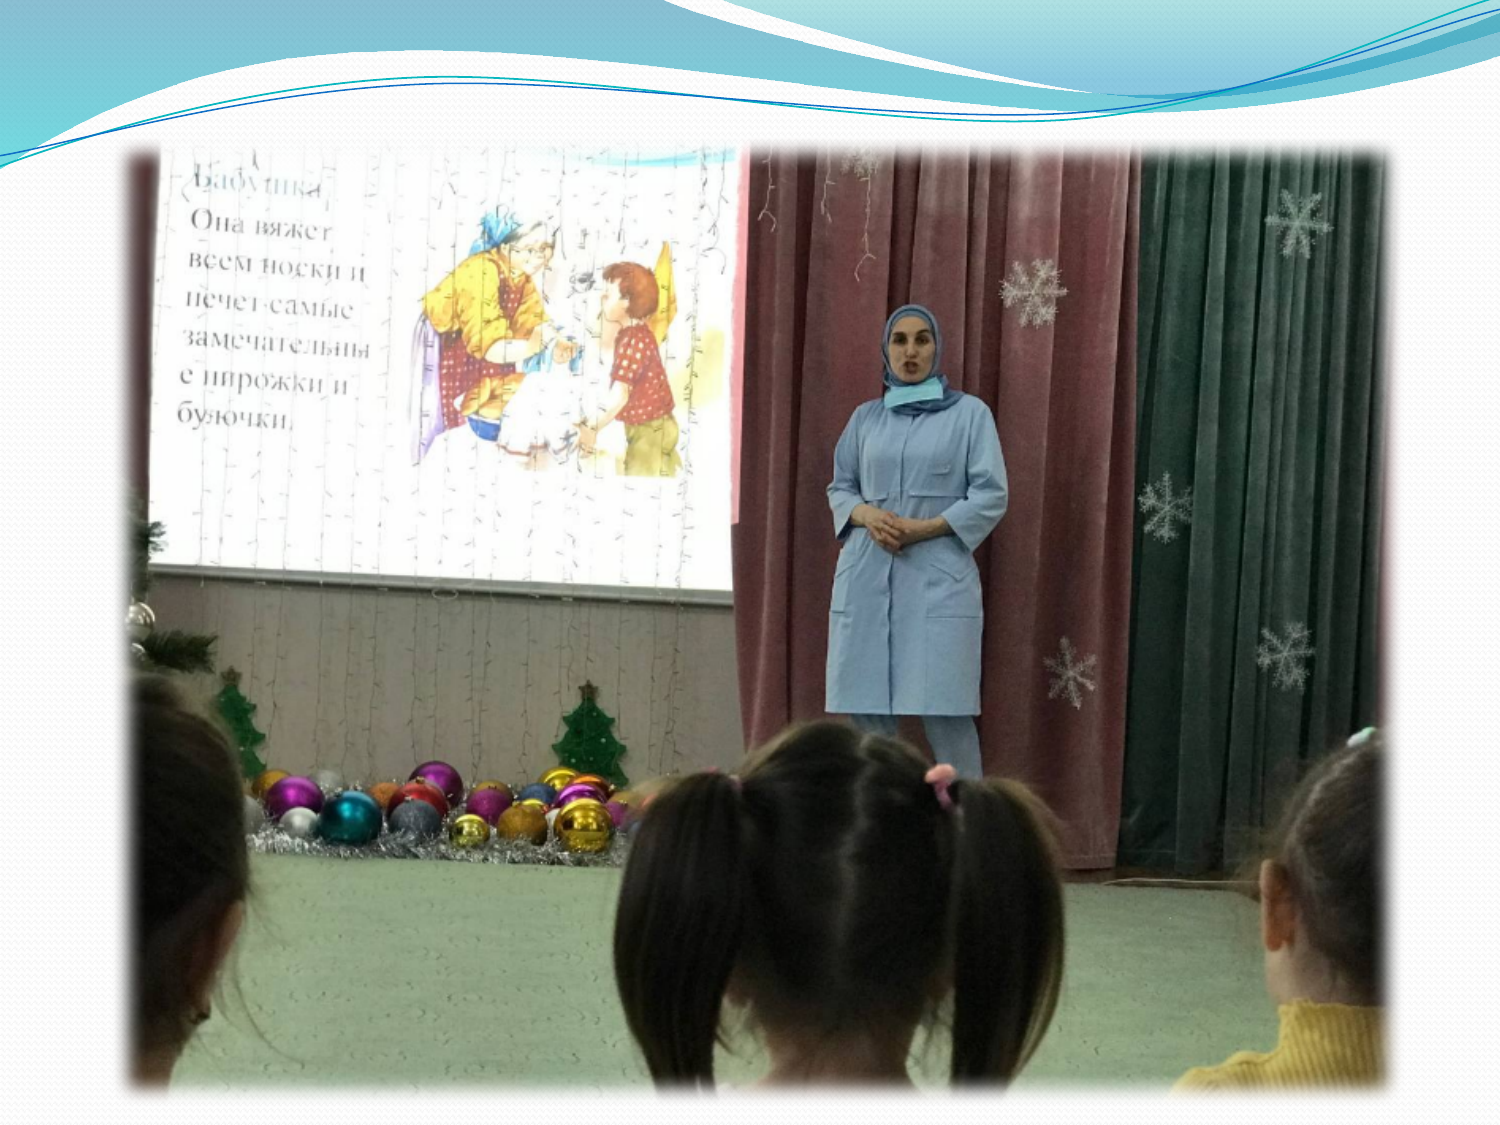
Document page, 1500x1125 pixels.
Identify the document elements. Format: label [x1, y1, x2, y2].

list [111, 136, 1404, 1107]
